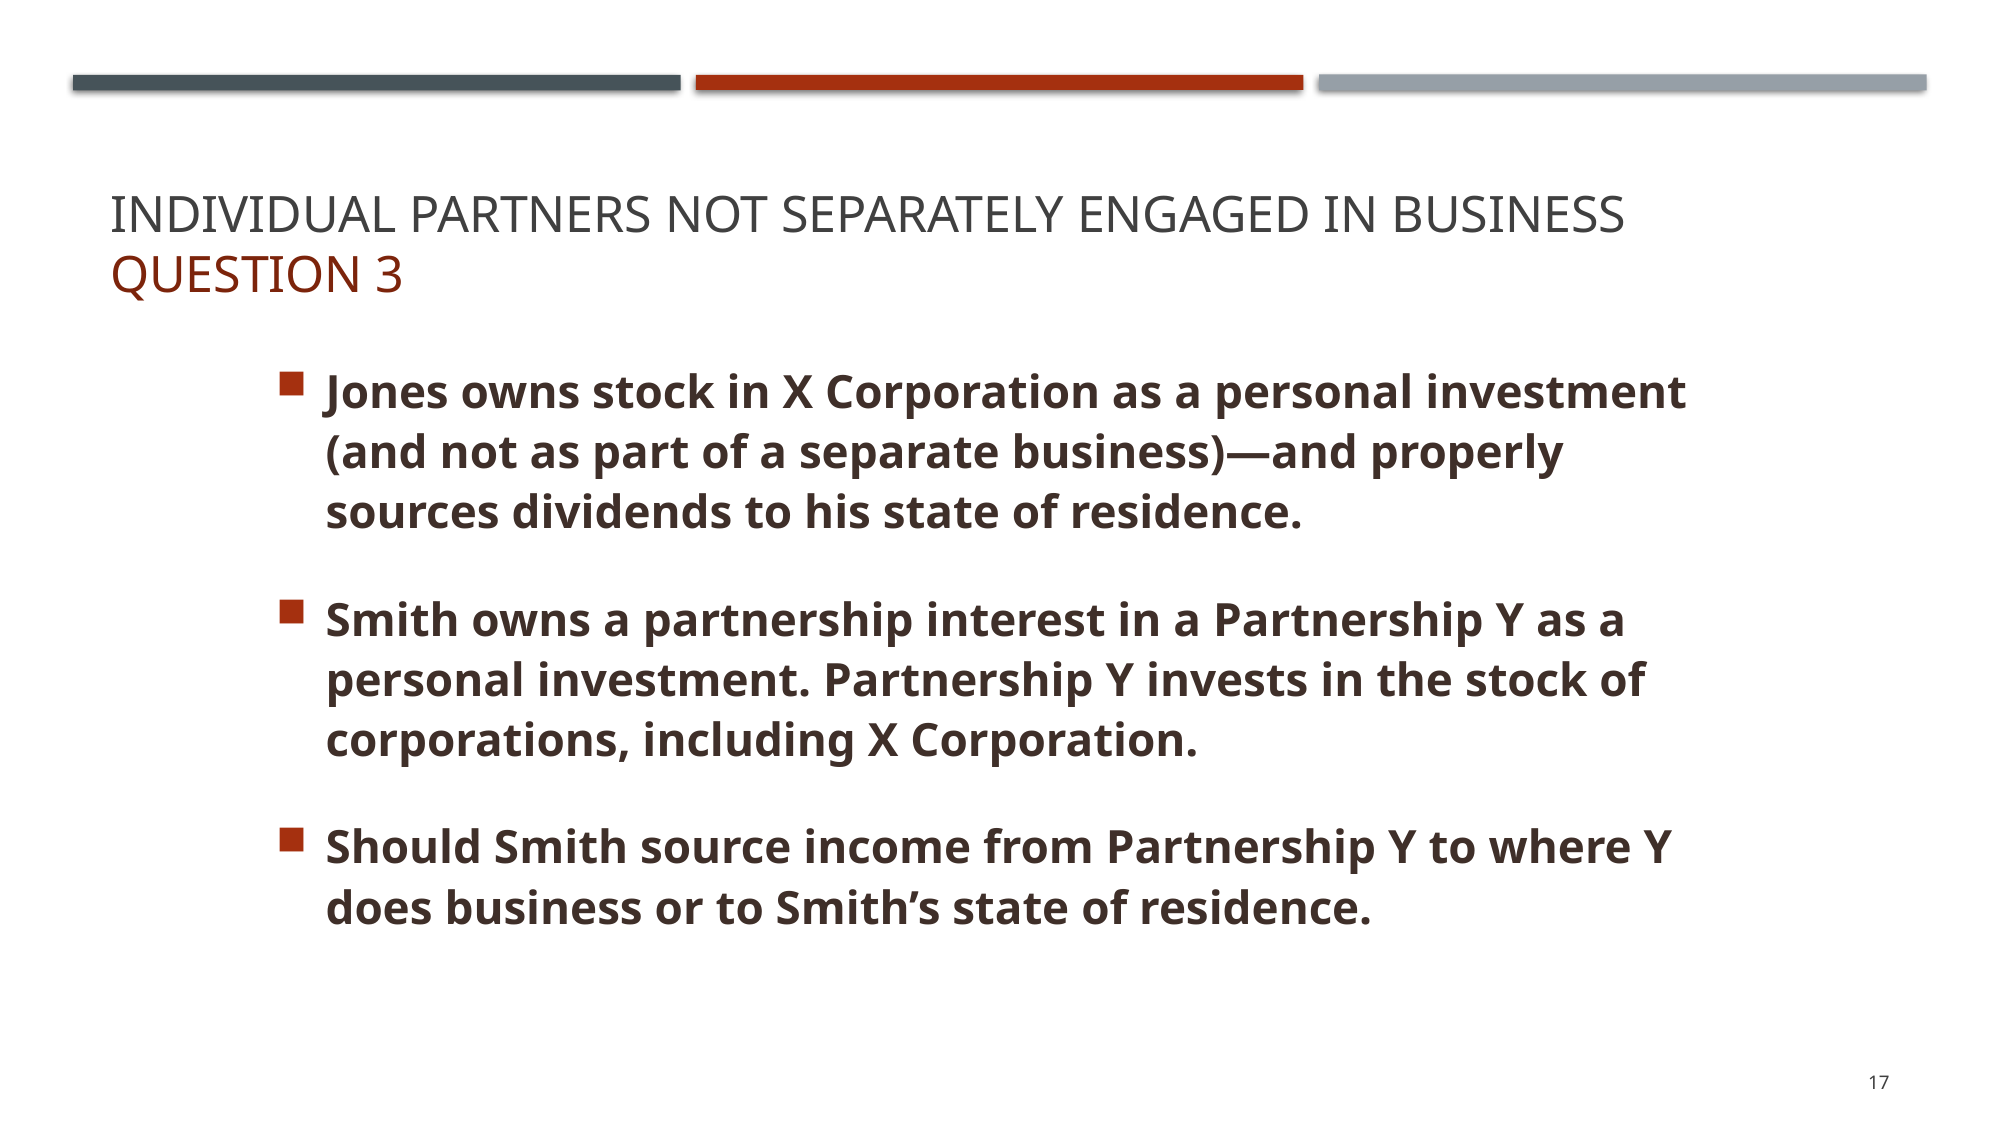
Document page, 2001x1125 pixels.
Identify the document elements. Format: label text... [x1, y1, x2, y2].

list Jones owns stock in X Corporation as a personal investment (and not as part of a separate business)—and properly sources dividends to his state of residence. Smith owns a partnership interest in a Partnership Y as a personal investment. Partnership Y invests in the stock of corporations, including X Corporation. Should Smith source income from Partnership Y to where Y does business or to Smith’s state of residence. [260, 349, 1732, 981]
slide_number 17 [1732, 1053, 1905, 1114]
title Individual Partners Not Separately Engaged in Business Question 3 [95, 115, 1905, 311]
